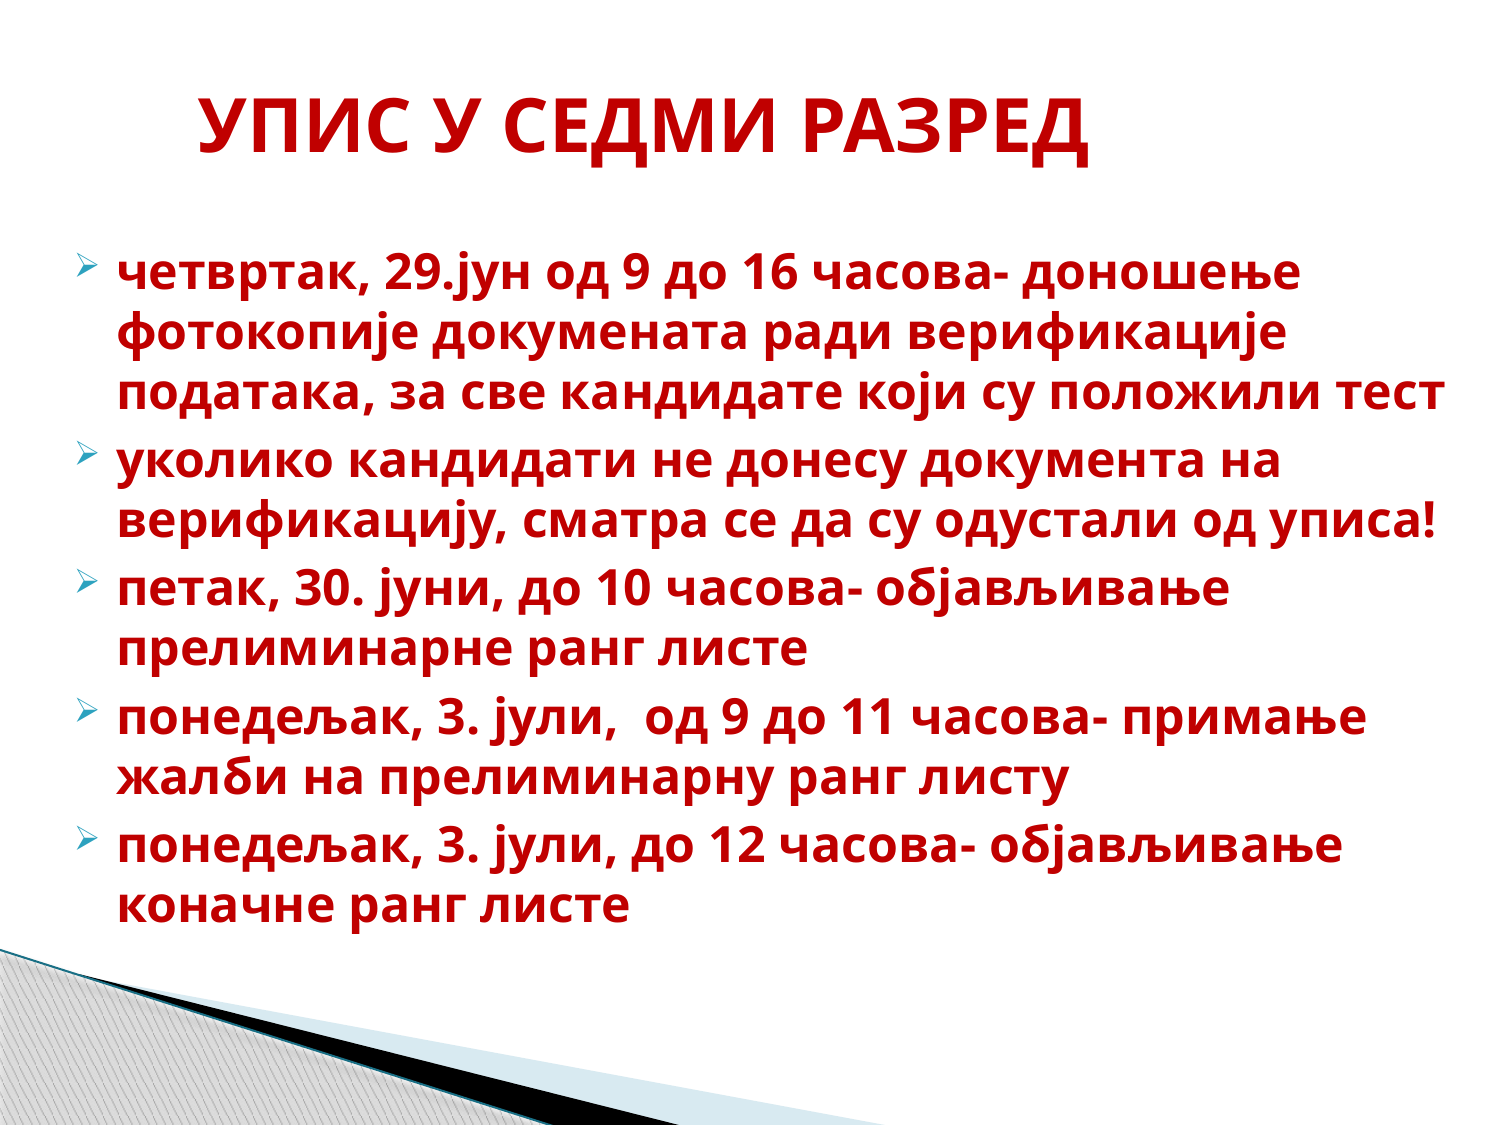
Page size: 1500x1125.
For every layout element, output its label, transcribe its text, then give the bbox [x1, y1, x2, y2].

title УПИС У СЕДМИ РАЗРЕД [183, 70, 1500, 176]
list четвртак, 29.јун од 9 до 16 часова- доношење фотокопије докумената ради верификације података, за све кандидате који су положили тест уколико кандидати не донесу документа на верификацију, сматра се да су одустали од уписа! петак, 30. јуни, до 10 часова- објављивање прелиминарне ранг листе понедељак, 3. јули, од 9 до 11 часова- примање жалби на прелиминарну ранг листу понедељак, 3. јули, до 12 часова- објављивање коначне ранг листе [41, 231, 1477, 1103]
